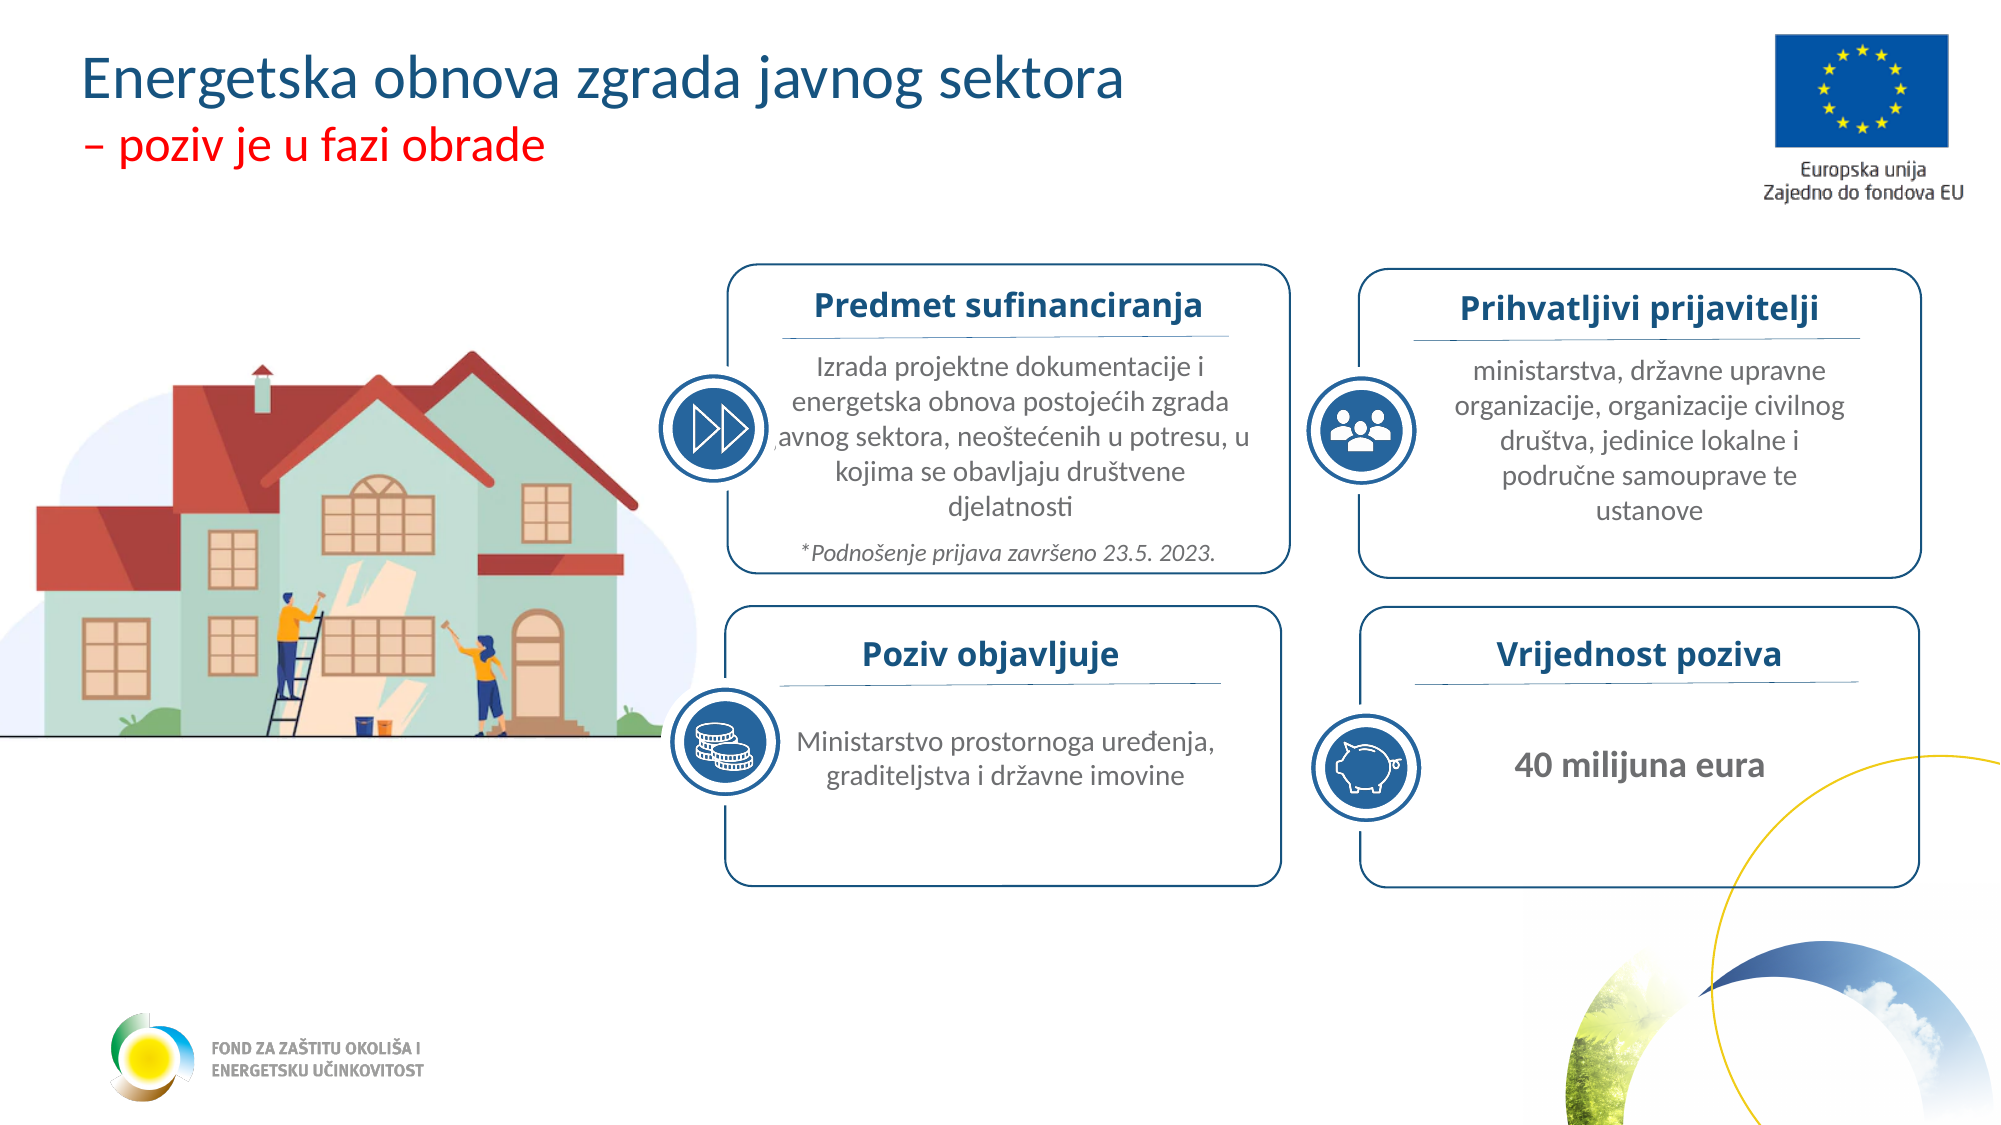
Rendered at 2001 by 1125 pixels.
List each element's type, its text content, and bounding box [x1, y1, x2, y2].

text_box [653, 369, 774, 488]
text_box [665, 682, 785, 801]
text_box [1360, 606, 1920, 888]
text_box [1901, 755, 2000, 1125]
picture [1740, 4, 1985, 224]
picture [674, 385, 762, 472]
text_box Energetska obnova zgrada javnog sektora – poziv je u fazi obrade [67, 29, 1740, 179]
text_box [1301, 371, 1422, 490]
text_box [727, 264, 1290, 577]
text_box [1306, 708, 1426, 827]
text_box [1358, 268, 1922, 578]
picture [0, 286, 726, 803]
picture [110, 1013, 449, 1102]
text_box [725, 606, 1282, 887]
picture [1524, 888, 1901, 1125]
